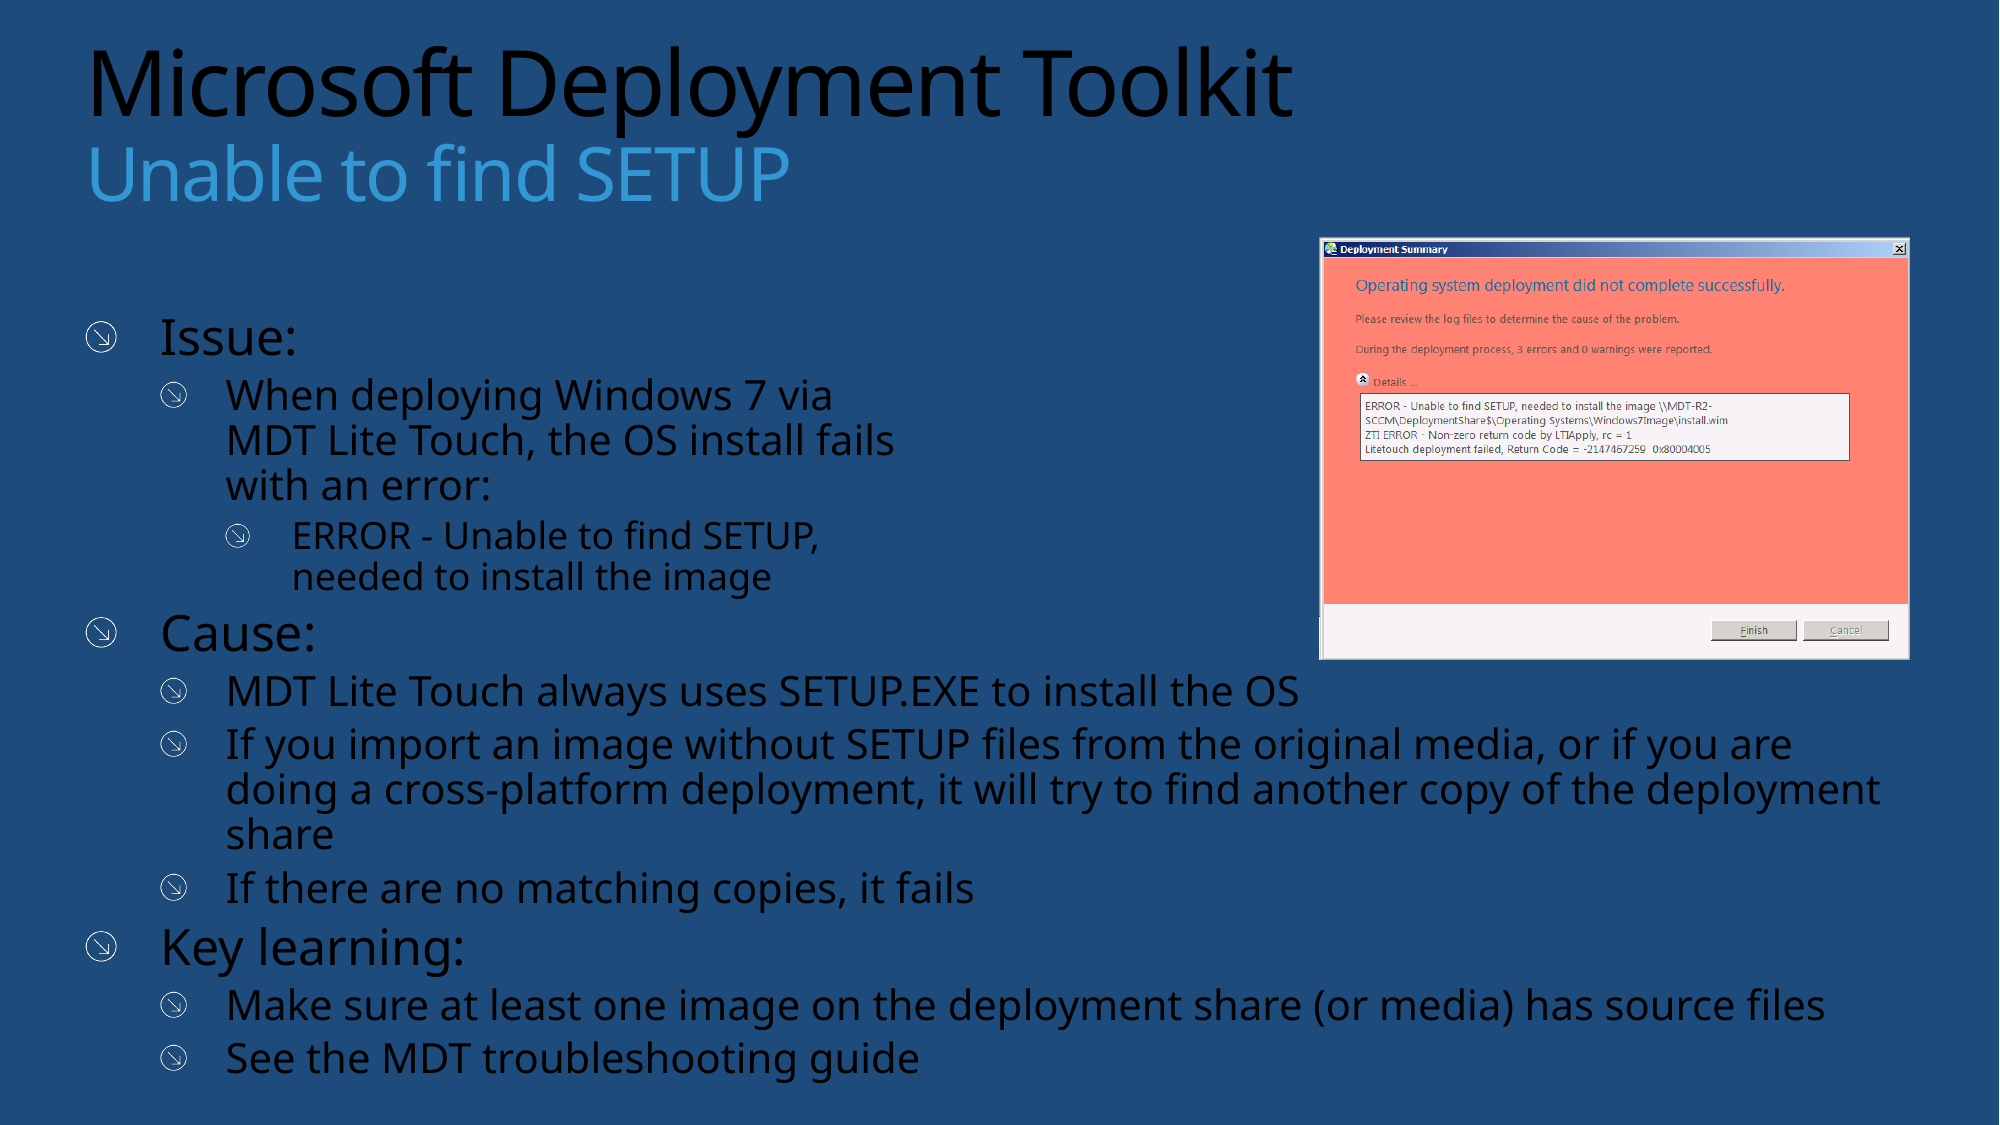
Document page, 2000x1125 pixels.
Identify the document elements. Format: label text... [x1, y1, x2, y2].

picture [160, 991, 187, 1018]
picture [85, 930, 117, 962]
picture [160, 730, 187, 757]
picture [160, 1044, 187, 1071]
picture [160, 873, 187, 901]
picture [1319, 237, 1911, 660]
picture [85, 320, 117, 353]
list Issue: When deploying Windows 7 via MDT Lite Touch, the OS install fails with an error: ERROR - Unable to find SETUP, needed to install the image Cause: MDT Lite Touch always uses SETUP.EXE to install the OS If you import an image without SETUP files from the original media, or if you are doing a cross-platform deployment, it will try to find another copy of the deployment share If there are no matching copies, it fails Key learning: Make sure at least one image on the deployment share (or media) has source files See the MDT troubleshooting guide [85, 312, 1914, 986]
picture [85, 616, 117, 648]
title Microsoft Deployment Toolkit Unable to find SETUP [85, 37, 1914, 220]
picture [225, 523, 250, 548]
picture [160, 381, 187, 408]
picture [160, 677, 187, 704]
